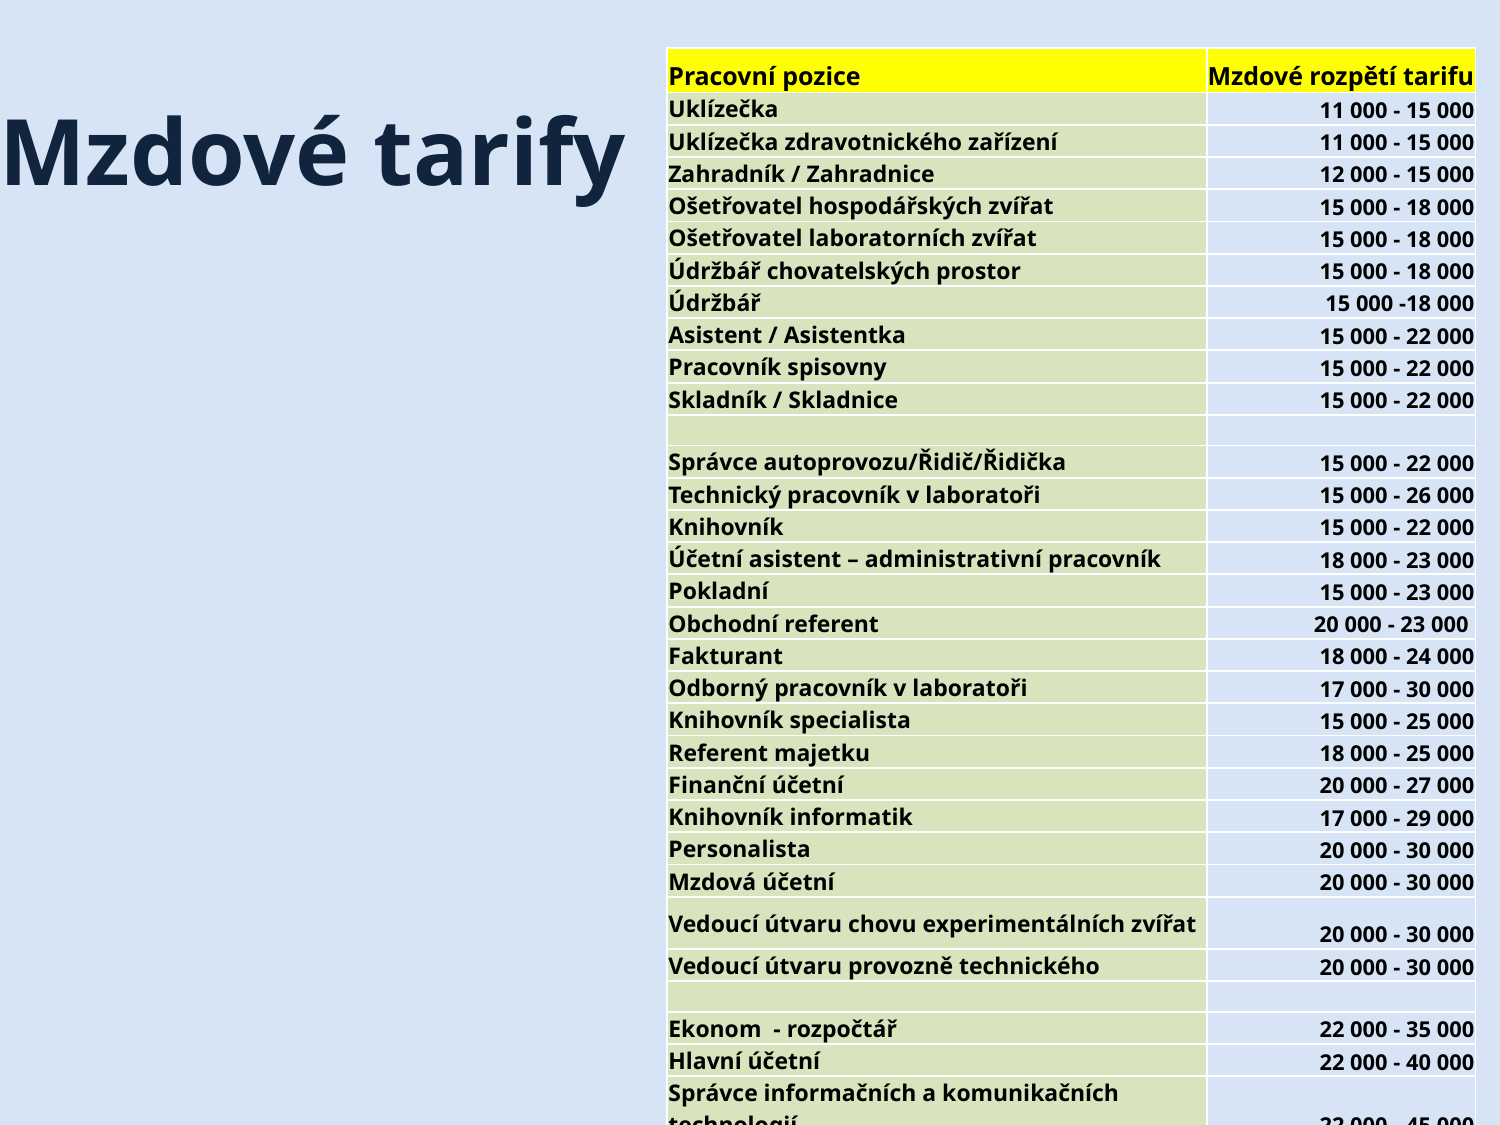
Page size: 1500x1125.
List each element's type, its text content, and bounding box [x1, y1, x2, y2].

table_cell Vedoucí útvaru provozně technického [668, 950, 1206, 980]
table_cell Údržbář [668, 287, 1206, 317]
table_cell 18 000 - 24 000 [1208, 640, 1475, 670]
table_cell 15 000 - 22 000 [1208, 511, 1475, 541]
table_cell Knihovník informatik [668, 801, 1206, 831]
table_cell 20 000 - 30 000 [1208, 898, 1475, 948]
table_cell [1208, 982, 1475, 1011]
table_cell Referent majetku [668, 736, 1206, 767]
title Mzdové tarify [0, 54, 644, 243]
table_cell 11 000 - 15 000 [1208, 126, 1475, 156]
table_cell Vedoucí útvaru chovu experimentálních zvířat [668, 898, 1206, 948]
table_cell [1208, 416, 1475, 445]
table_cell Technický pracovník v laboratoři [668, 479, 1206, 509]
table_cell Pracovník spisovny [668, 351, 1206, 382]
table_cell Skladník / Skladnice [668, 384, 1206, 414]
table_cell Knihovník specialista [668, 704, 1206, 735]
table_cell 20 000 - 27 000 [1208, 769, 1475, 799]
table_cell Odborný pracovník v laboratoři [668, 672, 1206, 702]
table_cell Zahradník / Zahradnice [668, 158, 1206, 188]
table_cell Fakturant [668, 640, 1206, 670]
table_cell 11 000 - 15 000 [1208, 93, 1475, 124]
table_cell Obchodní referent [668, 608, 1206, 638]
table_cell [668, 416, 1206, 445]
table_cell 15 000 - 22 000 [1208, 384, 1475, 414]
table_cell 20 000 - 30 000 [1208, 833, 1475, 864]
table_cell 20 000 - 23 000 [1208, 608, 1475, 638]
table_cell 18 000 - 25 000 [1208, 736, 1475, 767]
table_cell Knihovník [668, 511, 1206, 541]
table_cell 22 000 - 35 000 [1208, 1013, 1475, 1043]
table_cell 15 000 - 18 000 [1208, 255, 1475, 285]
table_cell 15 000 -18 000 [1208, 287, 1475, 317]
table_header Pracovní pozice [668, 49, 1206, 92]
table_cell Ošetřovatel laboratorních zvířat [668, 222, 1206, 253]
table_cell Mzdová účetní [668, 865, 1206, 896]
table_cell 15 000 - 26 000 [1208, 479, 1475, 509]
table_cell Účetní asistent – administrativní pracovník [668, 543, 1206, 573]
table_cell 20 000 - 30 000 [1208, 950, 1475, 980]
table_cell Uklízečka [668, 93, 1206, 124]
table_cell 12 000 - 15 000 [1208, 158, 1475, 188]
table_cell Uklízečka zdravotnického zařízení [668, 126, 1206, 156]
table_cell 15 000 - 18 000 [1208, 222, 1475, 253]
table_cell 15 000 - 22 000 [1208, 446, 1475, 477]
table_cell Personalista [668, 833, 1206, 864]
table_cell 15 000 - 25 000 [1208, 704, 1475, 735]
table_cell 15 000 - 23 000 [1208, 575, 1475, 606]
table_cell 22 000 - 40 000 [1208, 1045, 1475, 1075]
table_cell Hlavní účetní [668, 1045, 1206, 1075]
table_cell [668, 982, 1206, 1011]
table_cell 22 000 - 45 000 [1208, 1077, 1475, 1125]
table_cell Ošetřovatel hospodářských zvířat [668, 190, 1206, 221]
table_cell 17 000 - 30 000 [1208, 672, 1475, 702]
table_cell 20 000 - 30 000 [1208, 865, 1475, 896]
table_cell Ekonom - rozpočtář [668, 1013, 1206, 1043]
table_cell 18 000 - 23 000 [1208, 543, 1475, 573]
table_cell Správce autoprovozu/Řidič/Řidička [668, 446, 1206, 477]
table_cell Asistent / Asistentka [668, 319, 1206, 349]
table_cell 15 000 - 18 000 [1208, 190, 1475, 221]
table_cell 15 000 - 22 000 [1208, 351, 1475, 382]
table_cell Finanční účetní [668, 769, 1206, 799]
table_header Mzdové rozpětí tarifu [1208, 49, 1475, 92]
table_cell Pokladní [668, 575, 1206, 606]
table_cell Správce informačních a komunikačních technologií [668, 1077, 1206, 1125]
table_cell 15 000 - 22 000 [1208, 319, 1475, 349]
table_cell 17 000 - 29 000 [1208, 801, 1475, 831]
table_cell Údržbář chovatelských prostor [668, 255, 1206, 285]
